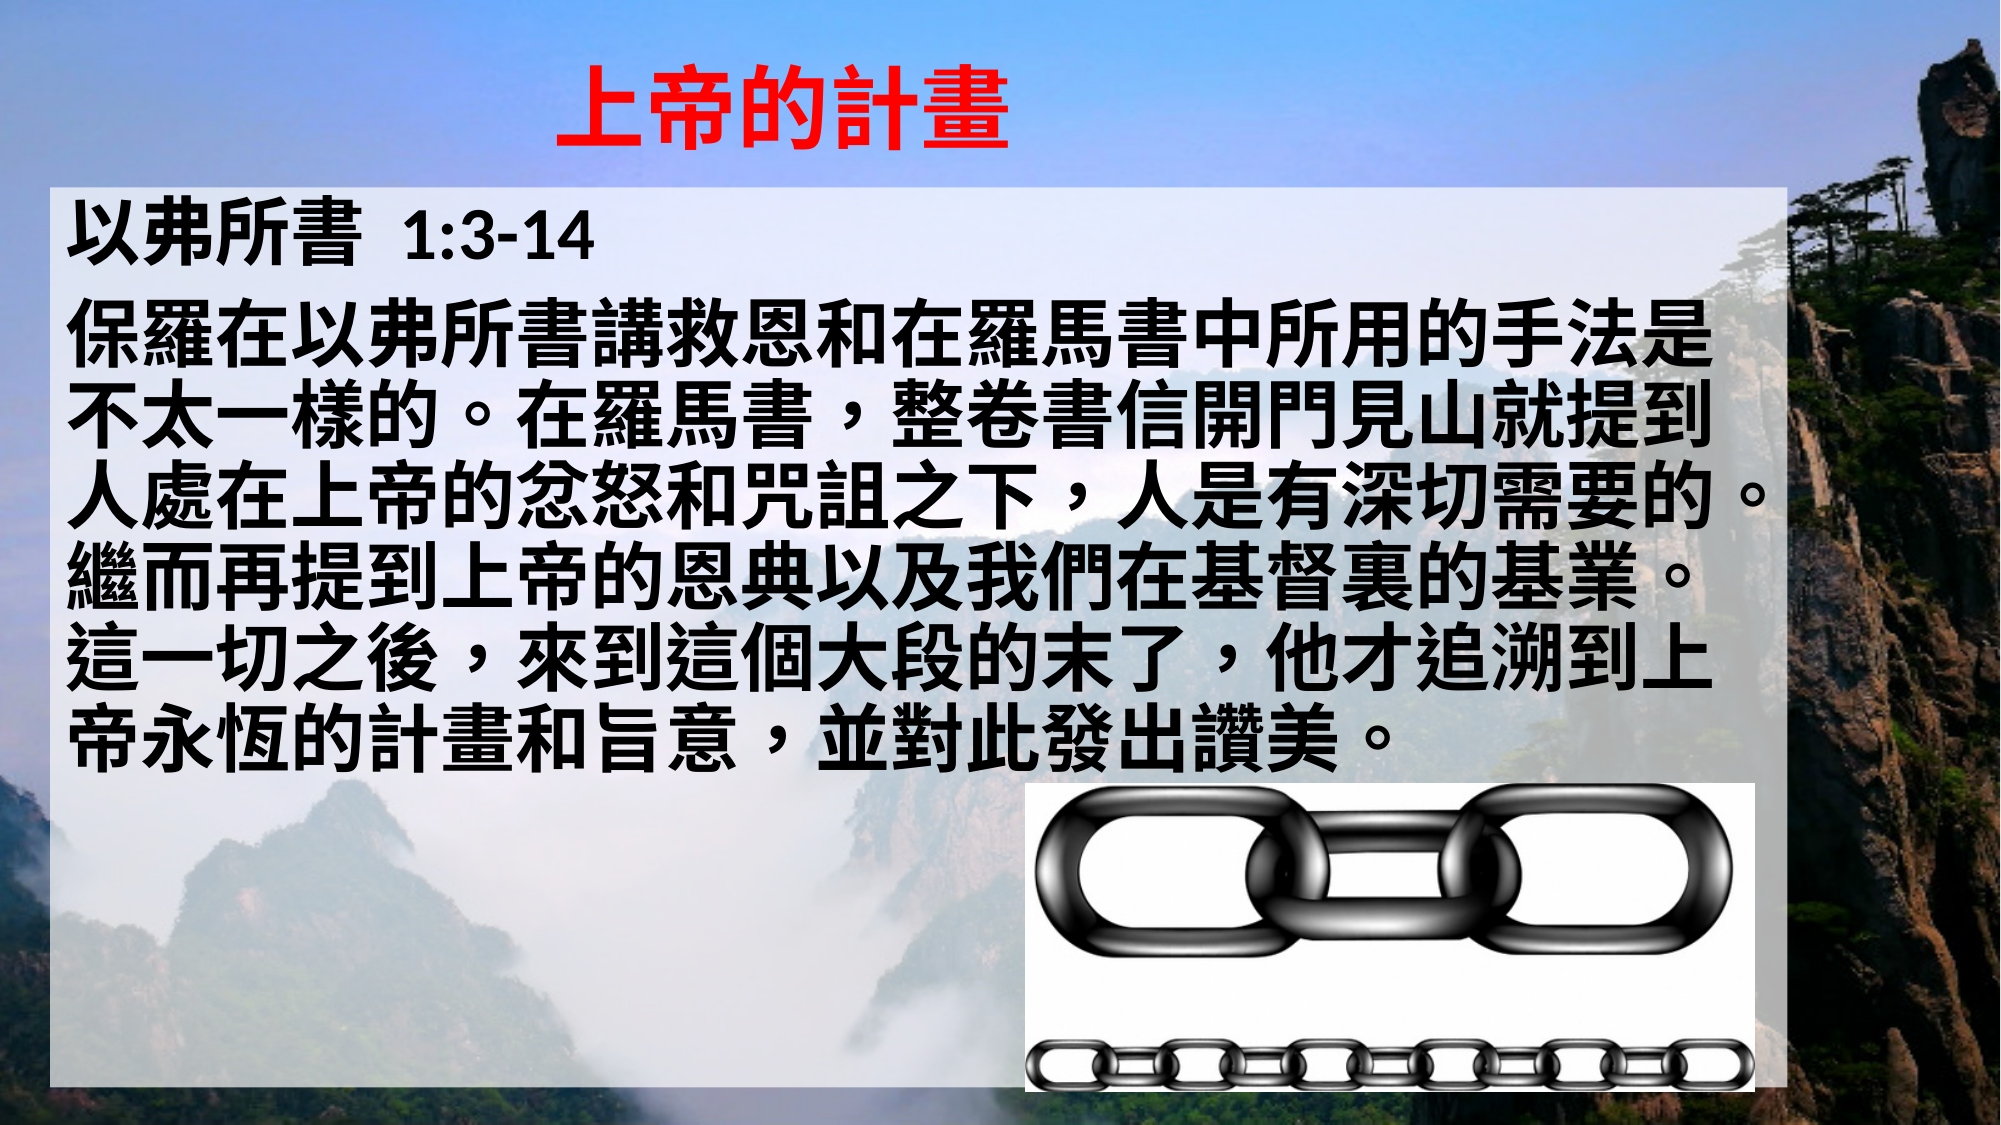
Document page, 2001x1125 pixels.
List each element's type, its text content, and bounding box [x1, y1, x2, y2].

title 上帝的計畫 [50, 37, 1538, 187]
picture [0, 0, 2001, 1125]
list 以弗所書 1:3-14 保羅在以弗所書講救恩和在羅馬書中所用的手法是不太一樣的。在羅馬書，整卷書信開門見山就提到人處在上帝的忿怒和咒詛之下，人是有深切需要的。繼而再提到上帝的恩典以及我們在基督裏的基業。這一切之後，來到這個大段的末了，他才追溯到上帝永恆的計畫和旨意，並對此發出讚美。 [50, 187, 1788, 1088]
